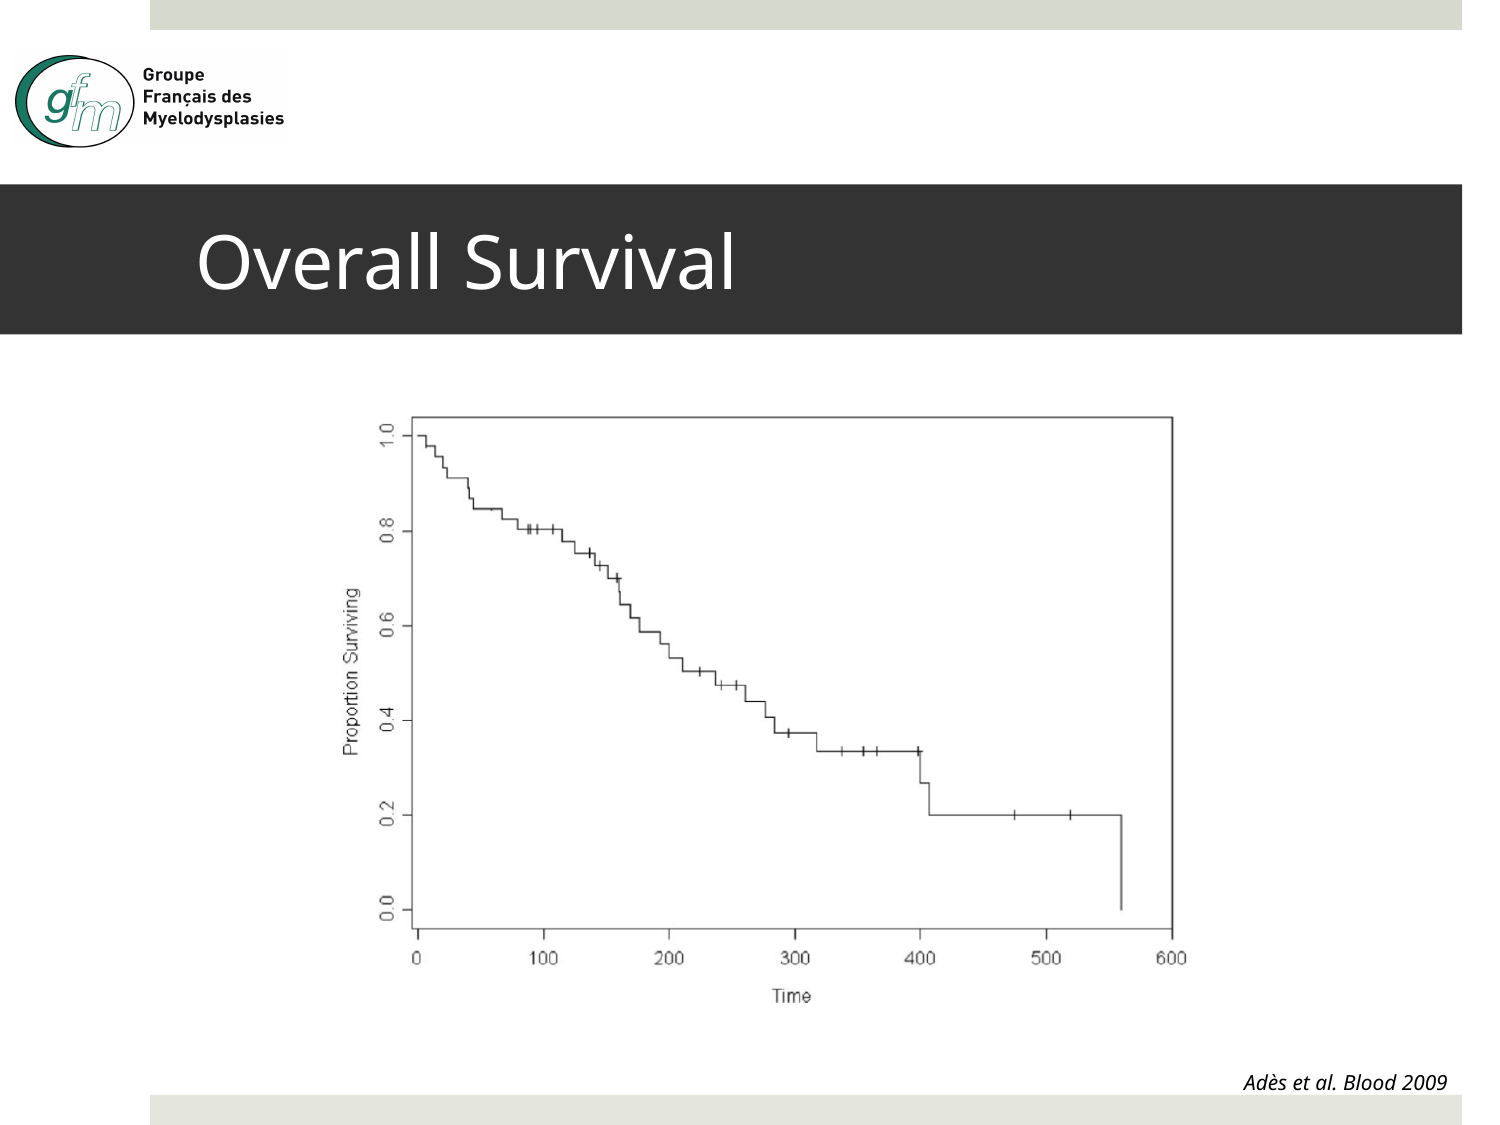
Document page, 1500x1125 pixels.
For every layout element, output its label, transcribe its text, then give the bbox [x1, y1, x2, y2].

picture [324, 399, 1213, 1008]
title Overall Survival [0, 184, 1463, 335]
text_box Adès et al. Blood 2009 [1229, 1062, 1463, 1103]
picture [11, 49, 289, 149]
